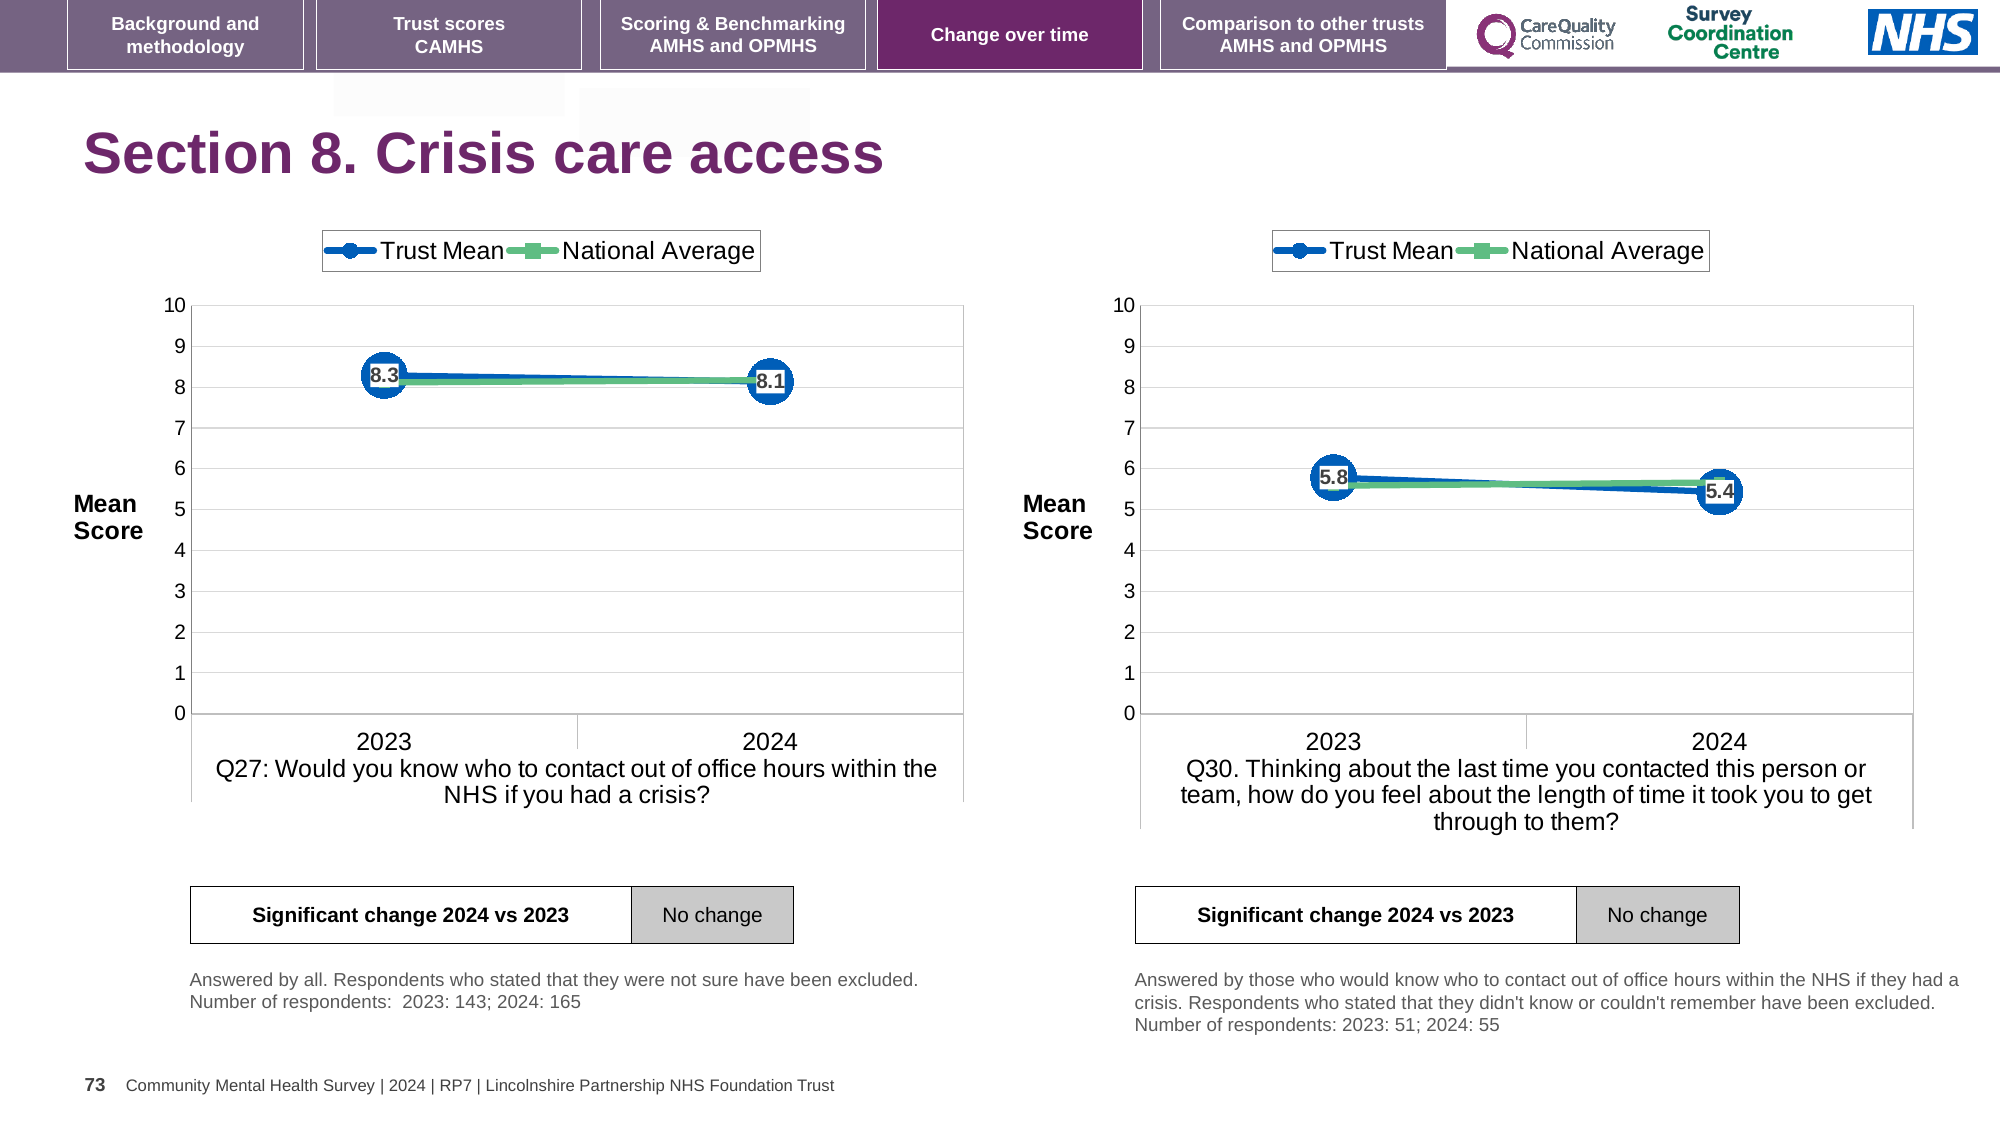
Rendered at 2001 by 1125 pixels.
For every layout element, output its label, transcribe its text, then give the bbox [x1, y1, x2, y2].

text_box Answered by those who would know who to contact out of office hours within the NHS if they had a crisis. Respondents who stated that they didn't know or couldn't remember have been excluded. Number of respondents: 2023: 51; 2024: 55 [1119, 960, 1984, 1066]
table_header Significant change 2024 vs 2023 [191, 887, 631, 943]
text_box Answered by all. Respondents who stated that they were not sure have been excluded. Number of respondents: 2023: 143; 2024: 165 [174, 959, 1039, 1020]
table_header No change [632, 887, 793, 943]
picture [1476, 13, 1616, 59]
picture [1868, 9, 1978, 55]
picture [1666, 3, 1794, 61]
title Section 8. Crisis care access [68, 100, 1942, 209]
chart [1018, 228, 1916, 858]
table_header No change [1577, 887, 1739, 943]
text_box 73 [84, 1065, 122, 1125]
table_header Significant change 2024 vs 2023 [1136, 887, 1576, 943]
chart [68, 228, 966, 858]
